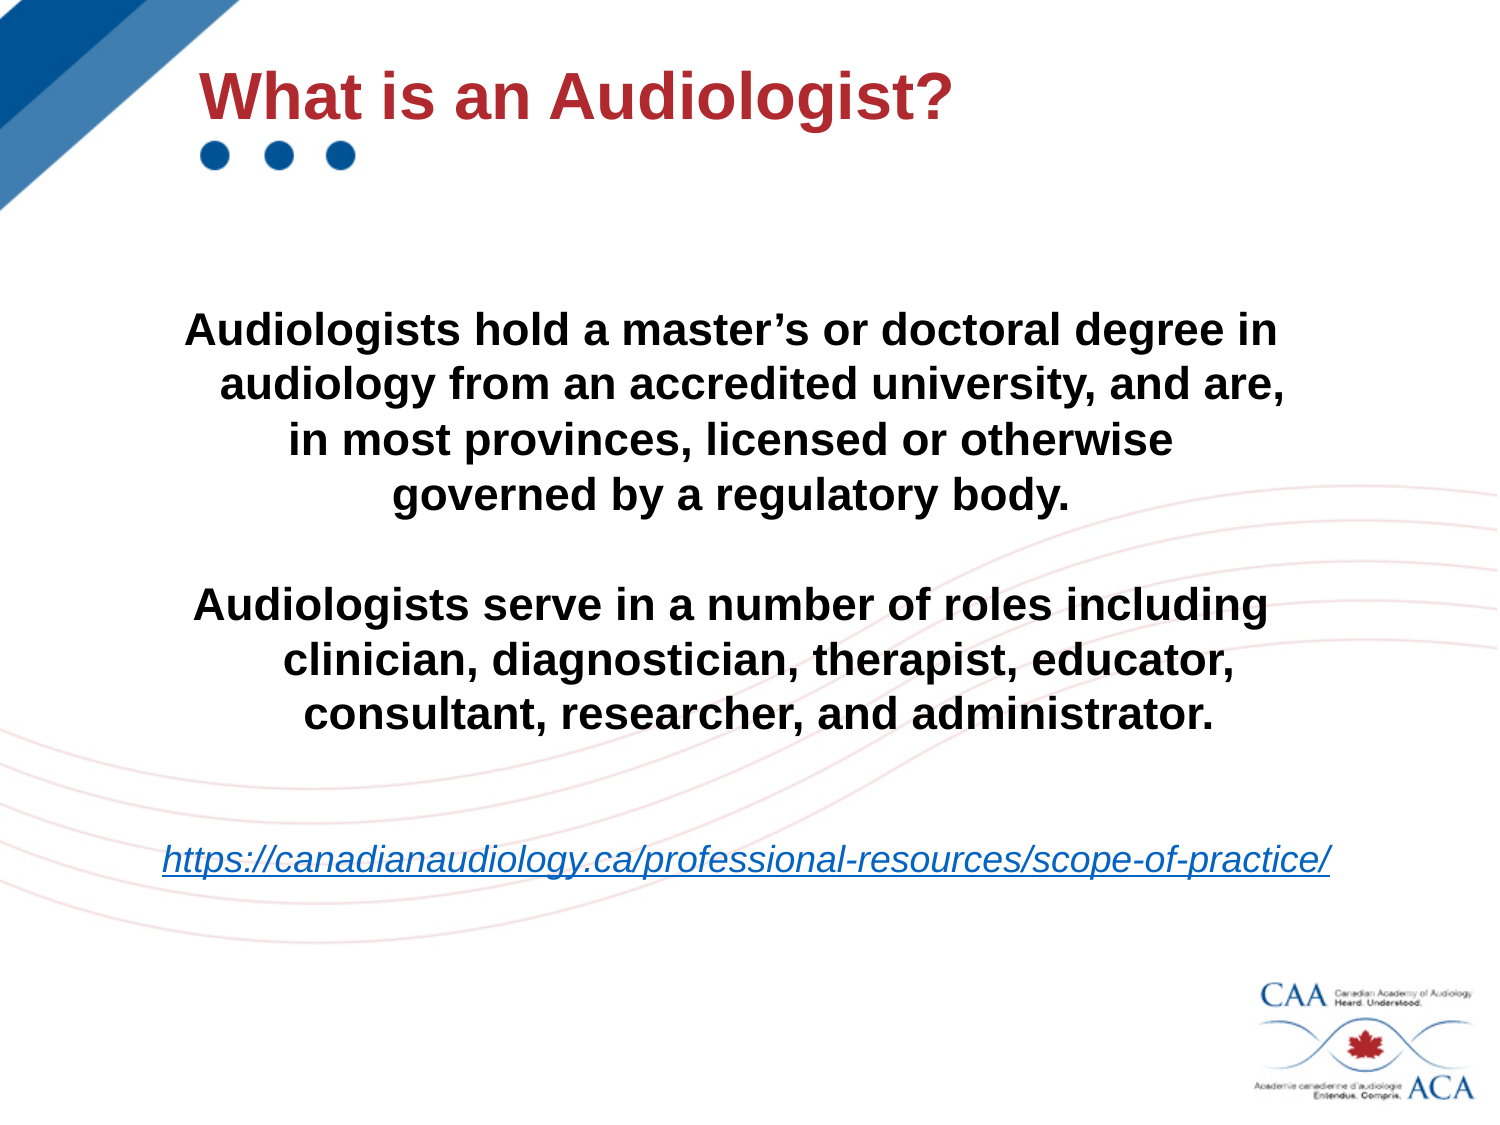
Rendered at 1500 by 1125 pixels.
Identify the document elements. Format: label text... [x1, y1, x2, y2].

text_box https://canadianaudiology.ca/professional-resources/scope-of-practice/ [131, 828, 1361, 888]
text_box What is an Audiologist? [184, 45, 994, 141]
picture [0, 0, 1498, 1125]
text_box Audiologists hold a master’s or doctoral degree in audiology from an accredited university, and are, in most provinces, licensed or otherwise governed by a regulatory body. Audiologists serve in a number of roles including clinician, diagnostician, therapist, educator, consultant, researcher, and administrator. [131, 291, 1331, 747]
